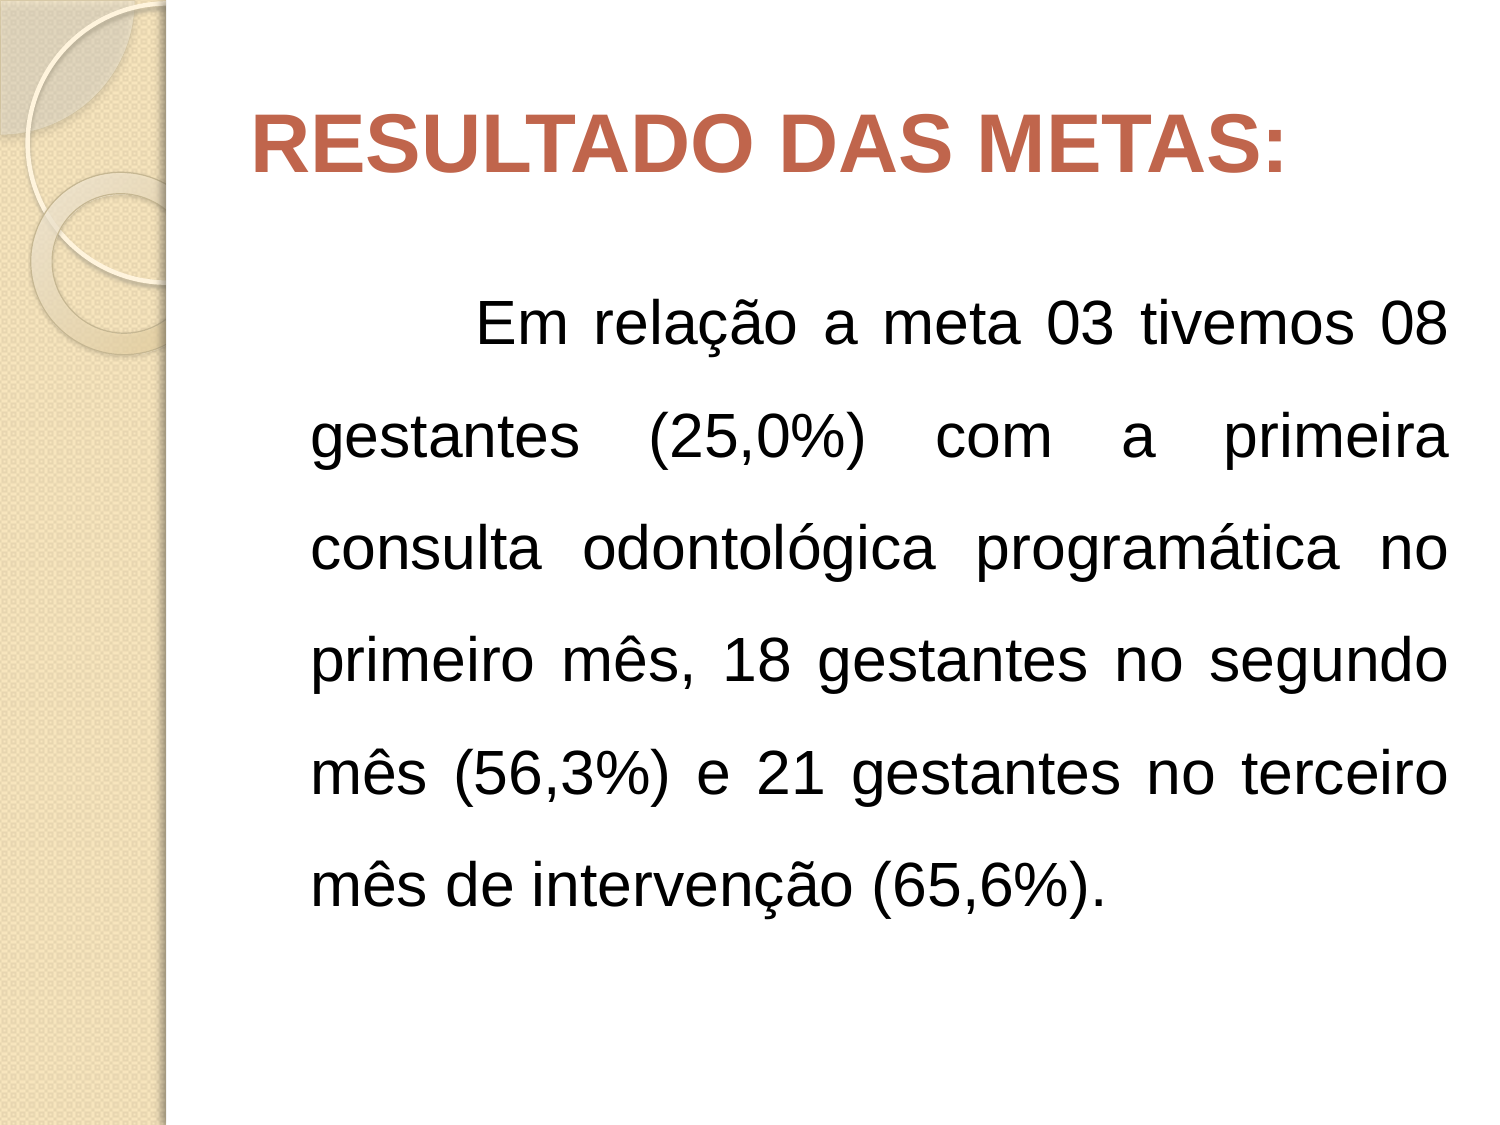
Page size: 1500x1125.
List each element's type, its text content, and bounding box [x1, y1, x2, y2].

list Em relação a meta 03 tivemos 08 gestantes (25,0%) com a primeira consulta odontológica programática no primeiro mês, 18 gestantes no segundo mês (56,3%) e 21 gestantes no terceiro mês de intervenção (65,6%). [235, 237, 1466, 1025]
title RESULTADO DAS METAS: [235, 45, 1466, 233]
